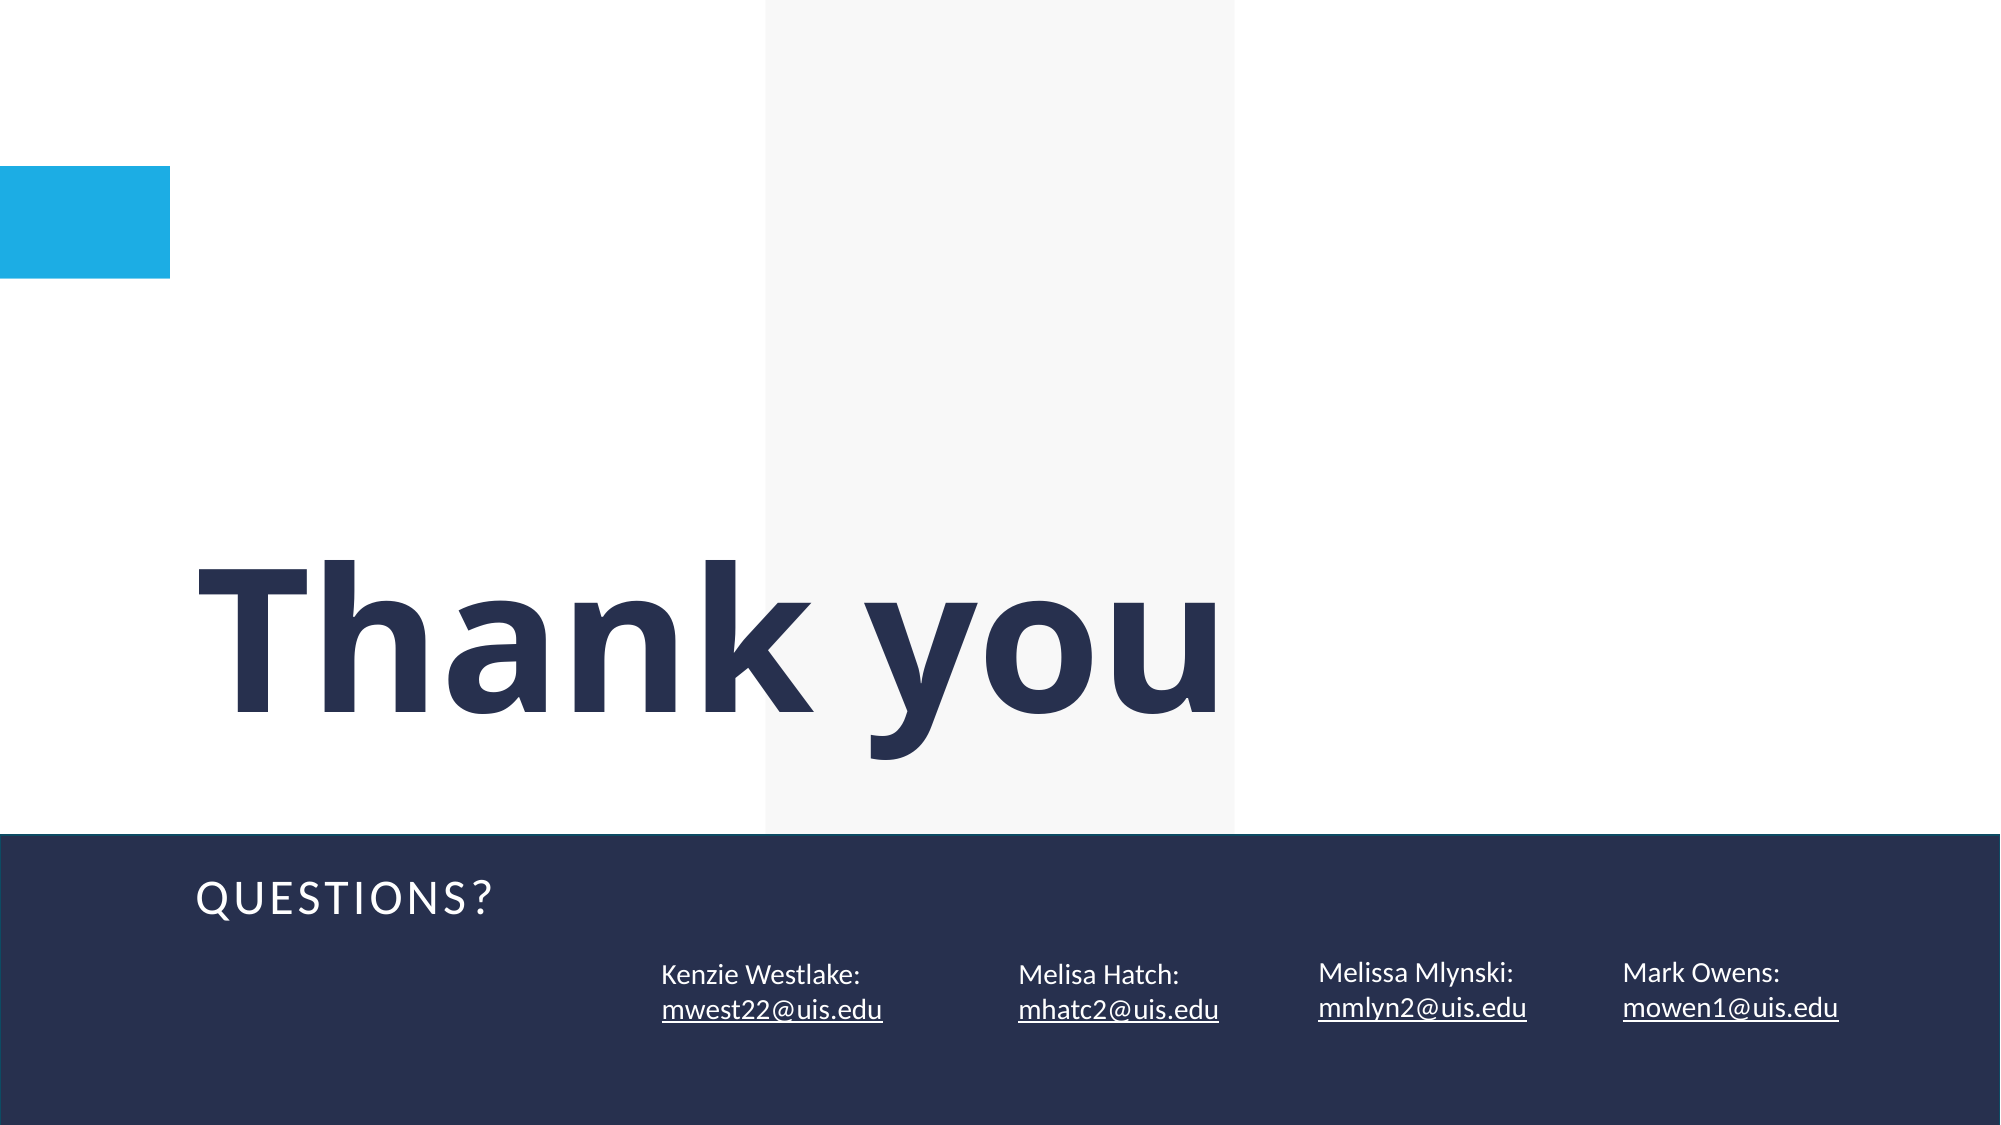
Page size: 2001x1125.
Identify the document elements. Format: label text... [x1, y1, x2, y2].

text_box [646, 945, 1856, 1105]
title Thank you [180, 124, 1830, 763]
text_box [0, 834, 2000, 1125]
list Questions? [180, 857, 1831, 1045]
